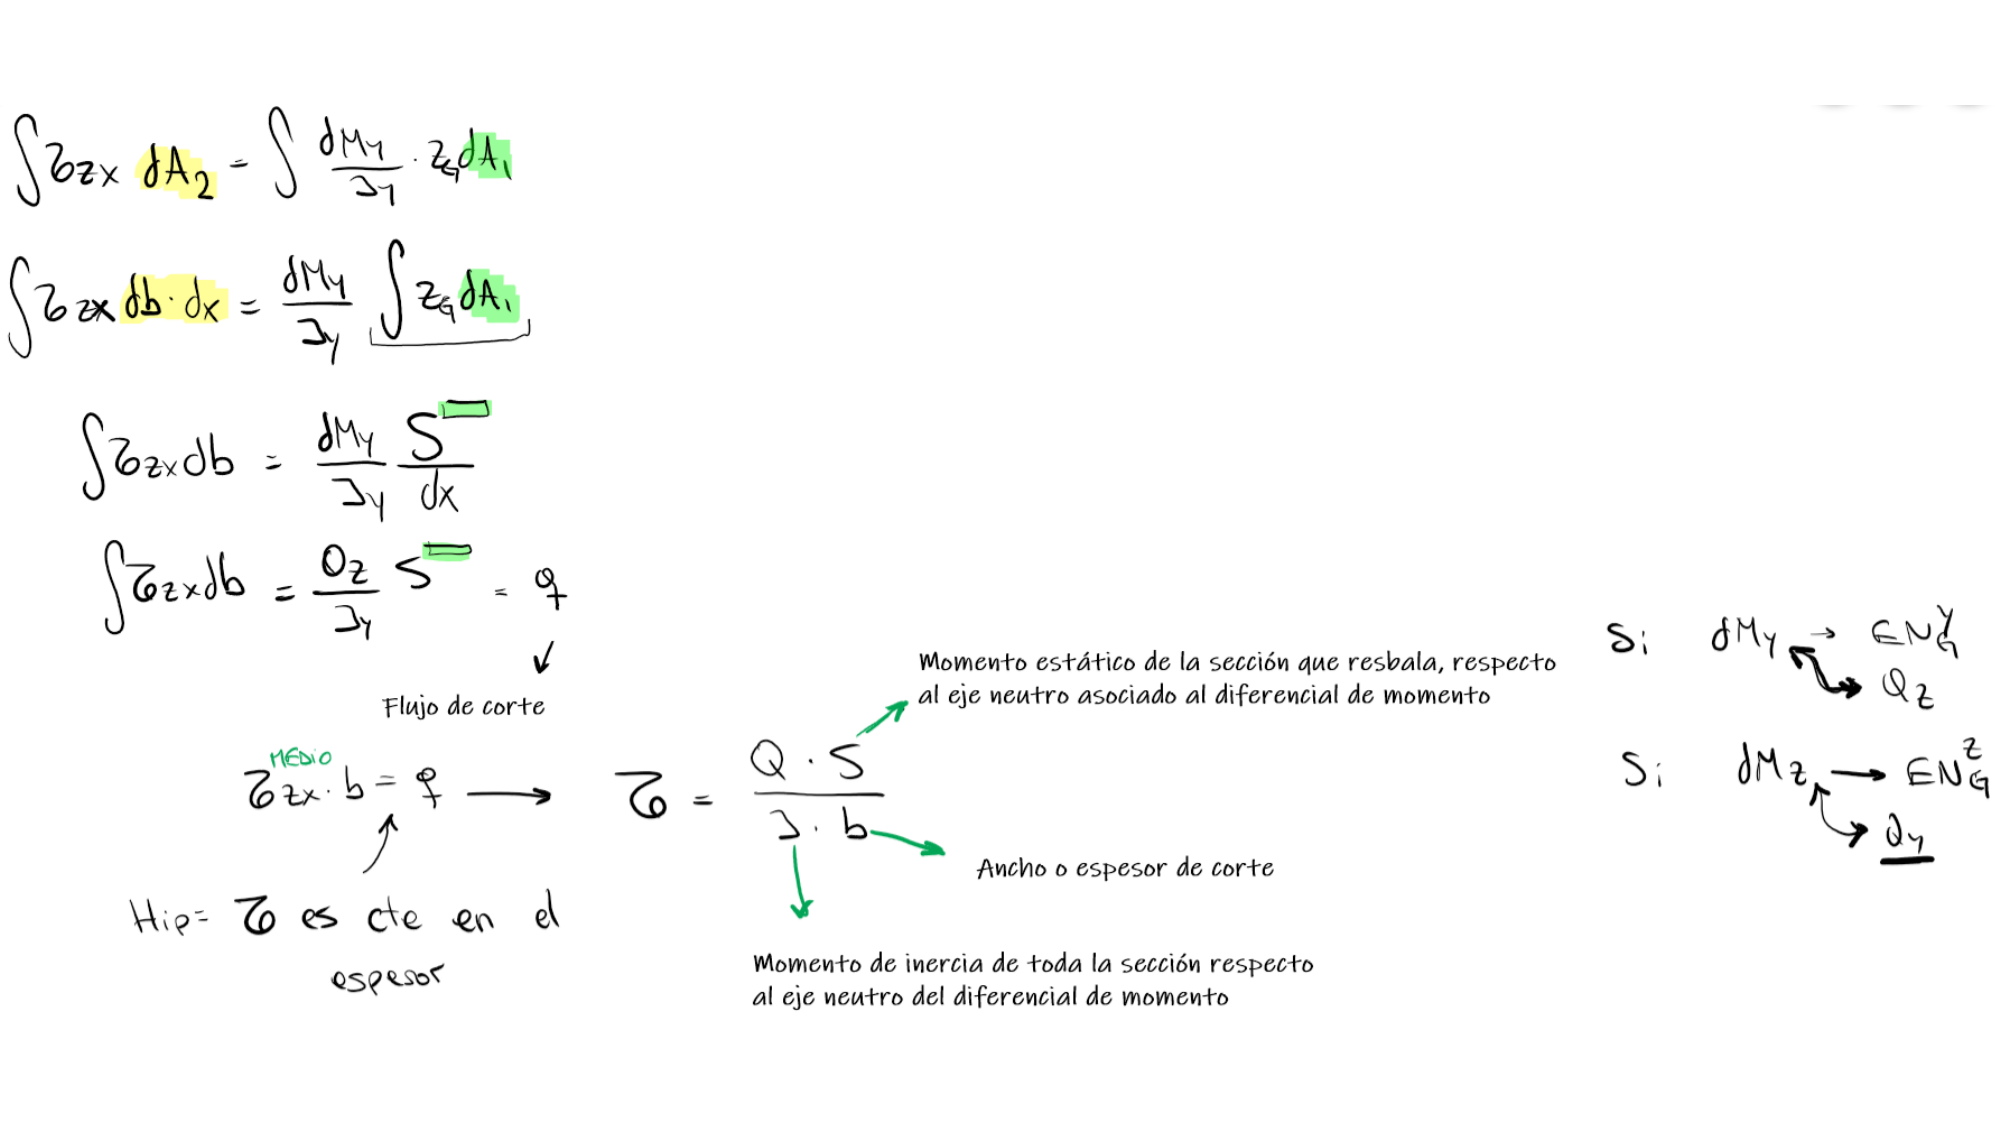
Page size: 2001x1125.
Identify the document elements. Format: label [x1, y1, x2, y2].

picture [0, 105, 2000, 1020]
